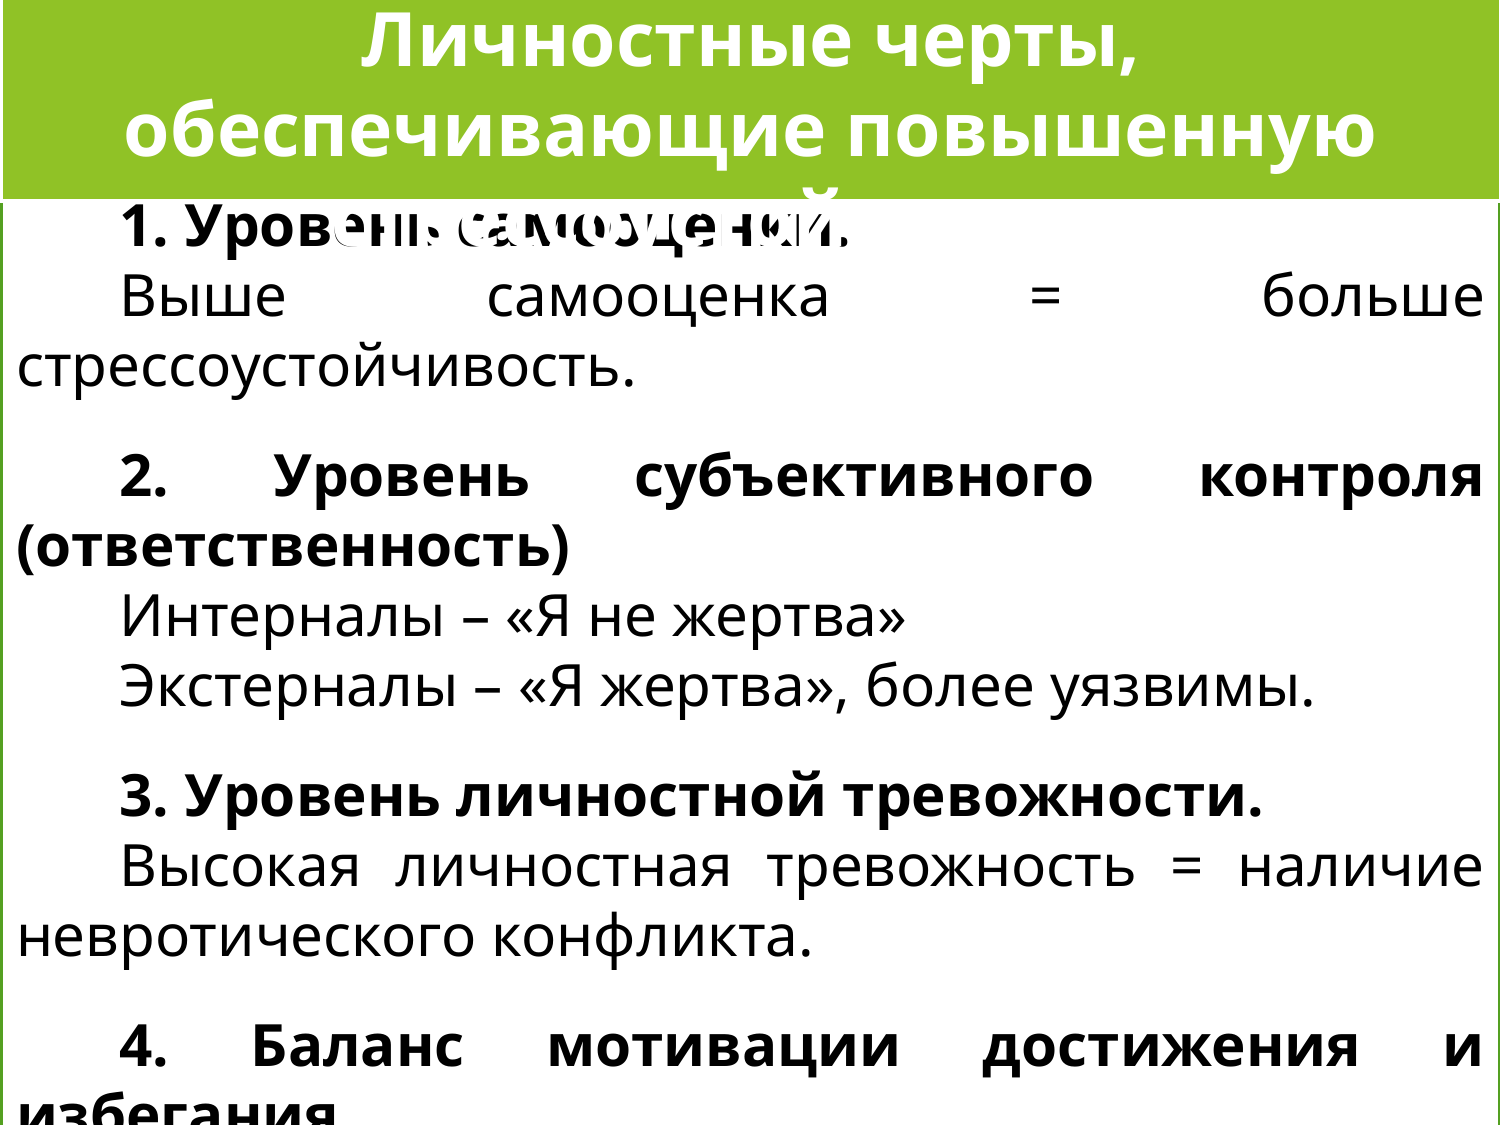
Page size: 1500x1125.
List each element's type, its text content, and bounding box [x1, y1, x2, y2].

text_box 1. Уровень самооценки. Выше самооценка = больше стрессоустойчивость. 2. Уровень субъективного контроля (ответственность) Интерналы – «Я не жертва» Экстерналы – «Я жертва», более уязвимы. 3. Уровень личностной тревожности. Высокая личностная тревожность = наличие невротического конфликта. 4. Баланс мотивации достижения и избегания. [0, 203, 1500, 1125]
text_box Личностные черты, обеспечивающие повышенную стрессоустойчивость [0, 0, 1500, 203]
